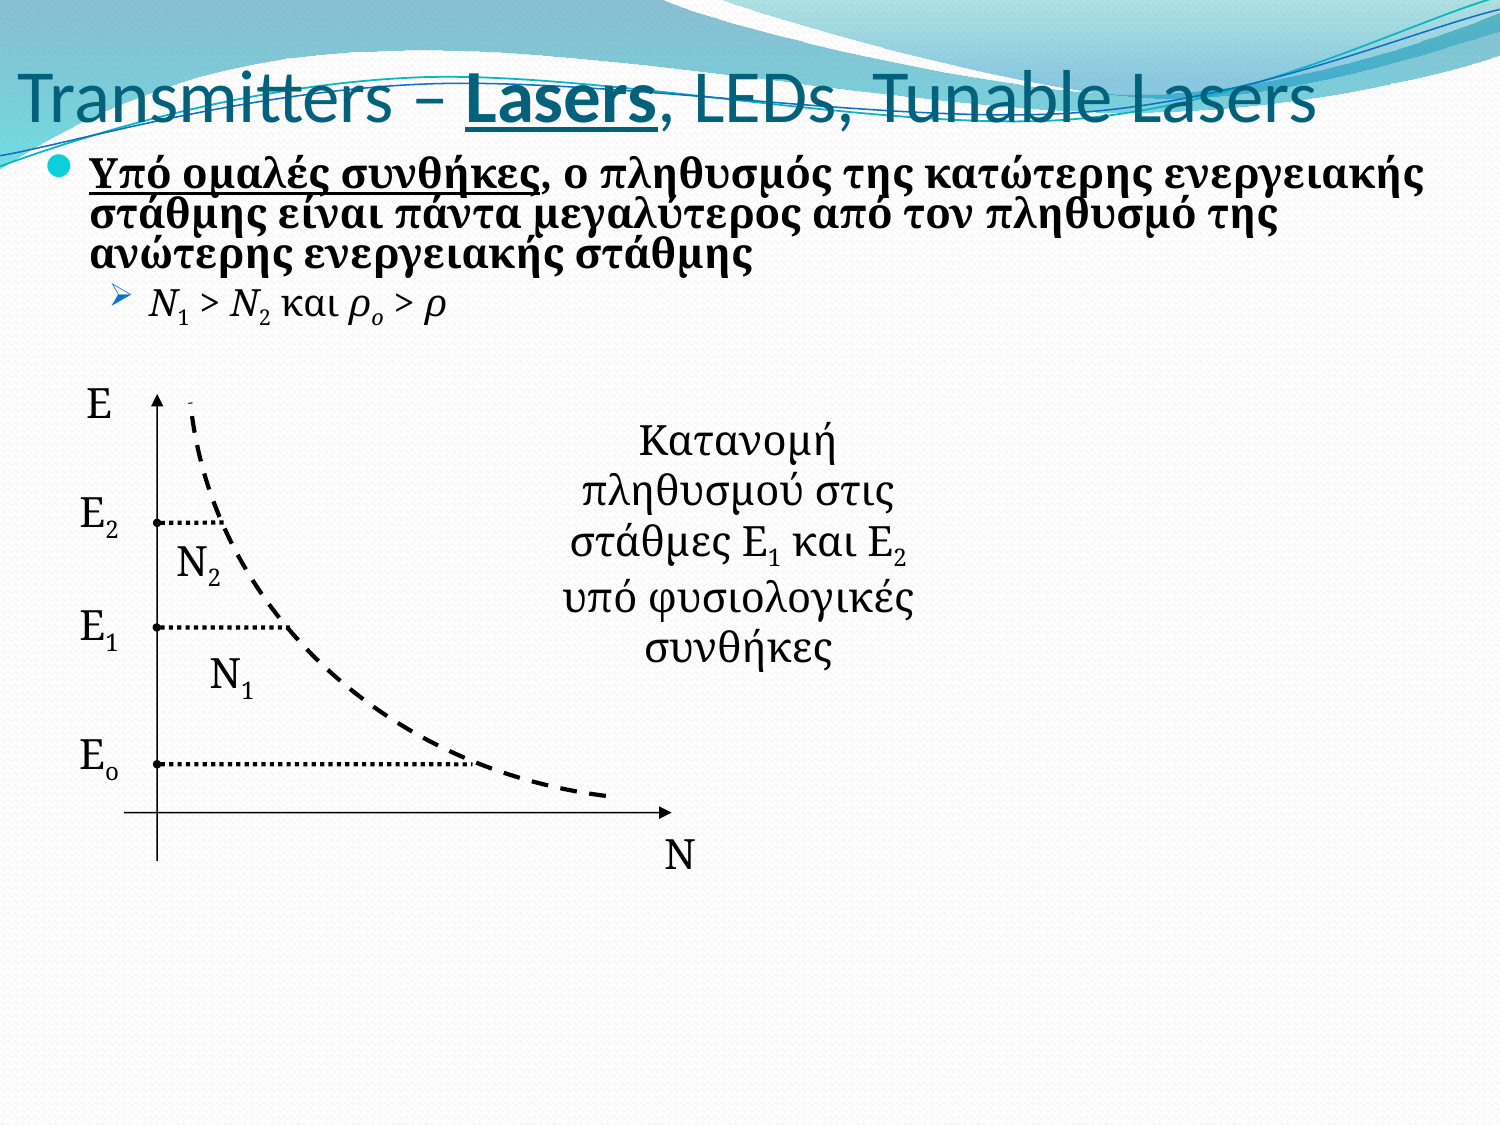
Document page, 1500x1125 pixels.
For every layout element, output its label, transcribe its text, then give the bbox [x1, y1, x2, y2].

text_box Κατανομή πληθυσμού στις στάθμες Ε1 και Ε2 υπό φυσιολογικές συνθήκες [745, 442, 939, 643]
list Υπό ομαλές συνθήκες, ο πληθυσμός της κατώτερης ενεργειακής στάθμης είναι πάντα μεγαλύτερος από τον πληθυσμό της ανώτερης ενεργειακής στάθμης Ν1 > Ν2 και ρο > ρ [29, 148, 1471, 350]
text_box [40, 361, 739, 894]
title Transmitters – Lasers, LEDs, Tunable Lasers [17, 19, 1483, 138]
